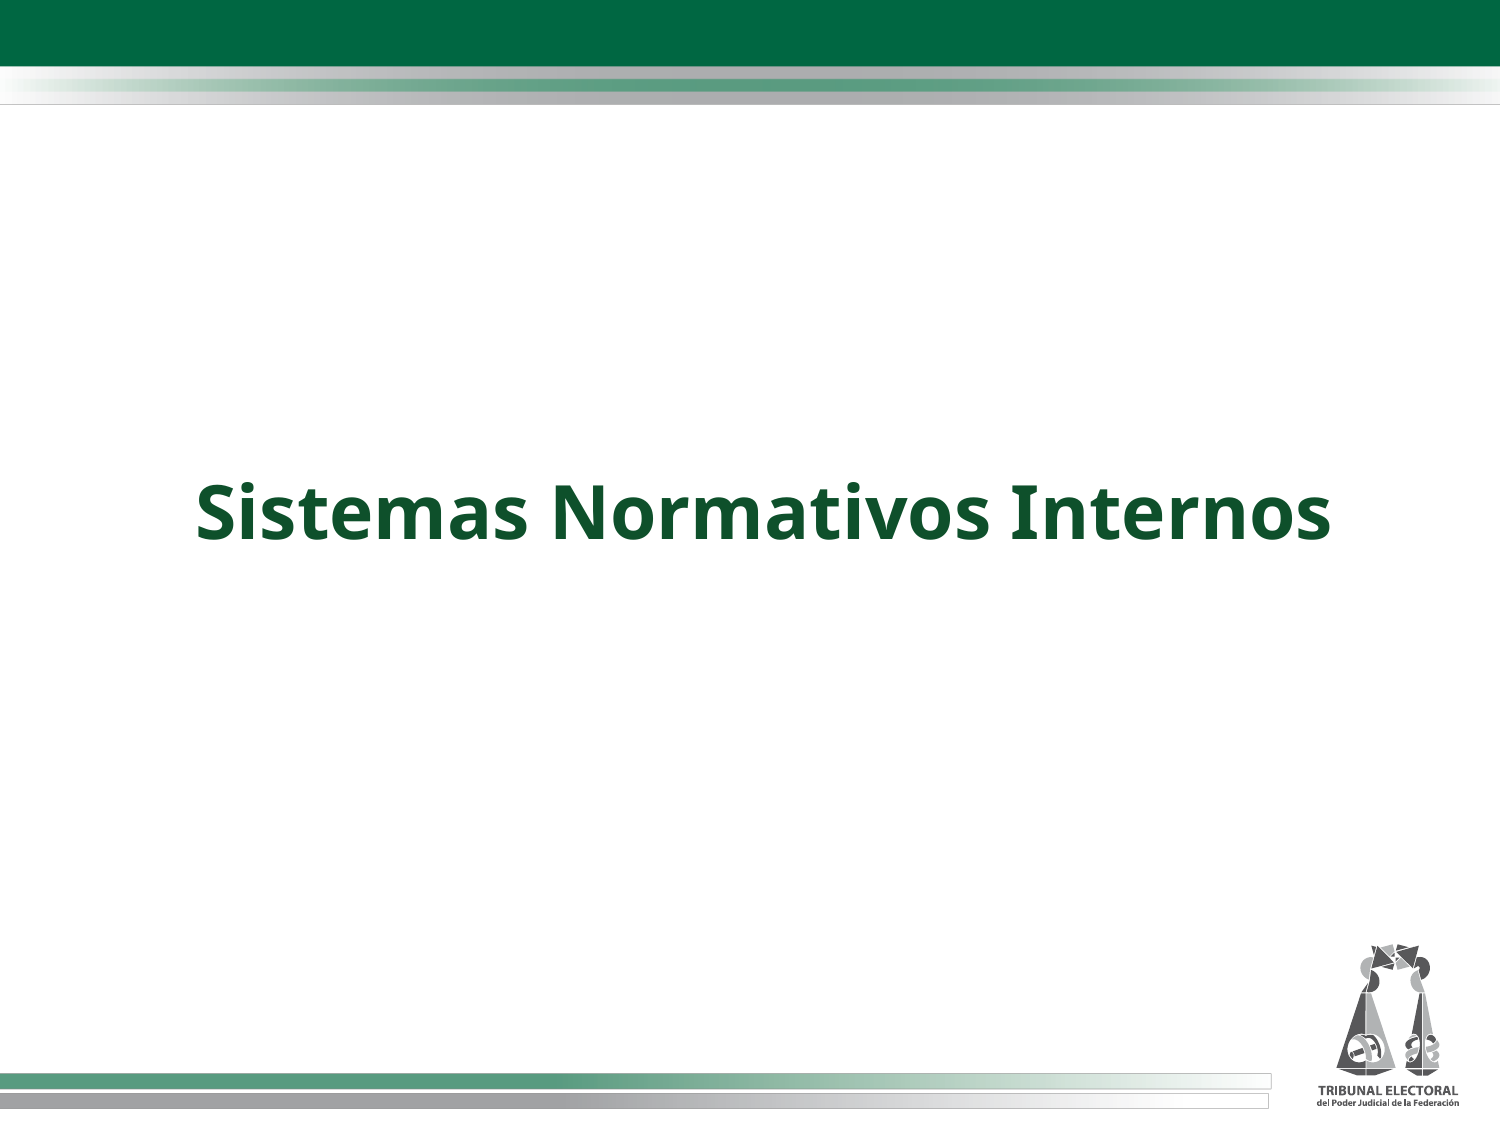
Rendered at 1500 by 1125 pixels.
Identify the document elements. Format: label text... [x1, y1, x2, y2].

text_box Sistemas Normativos Internos [123, 467, 1406, 564]
